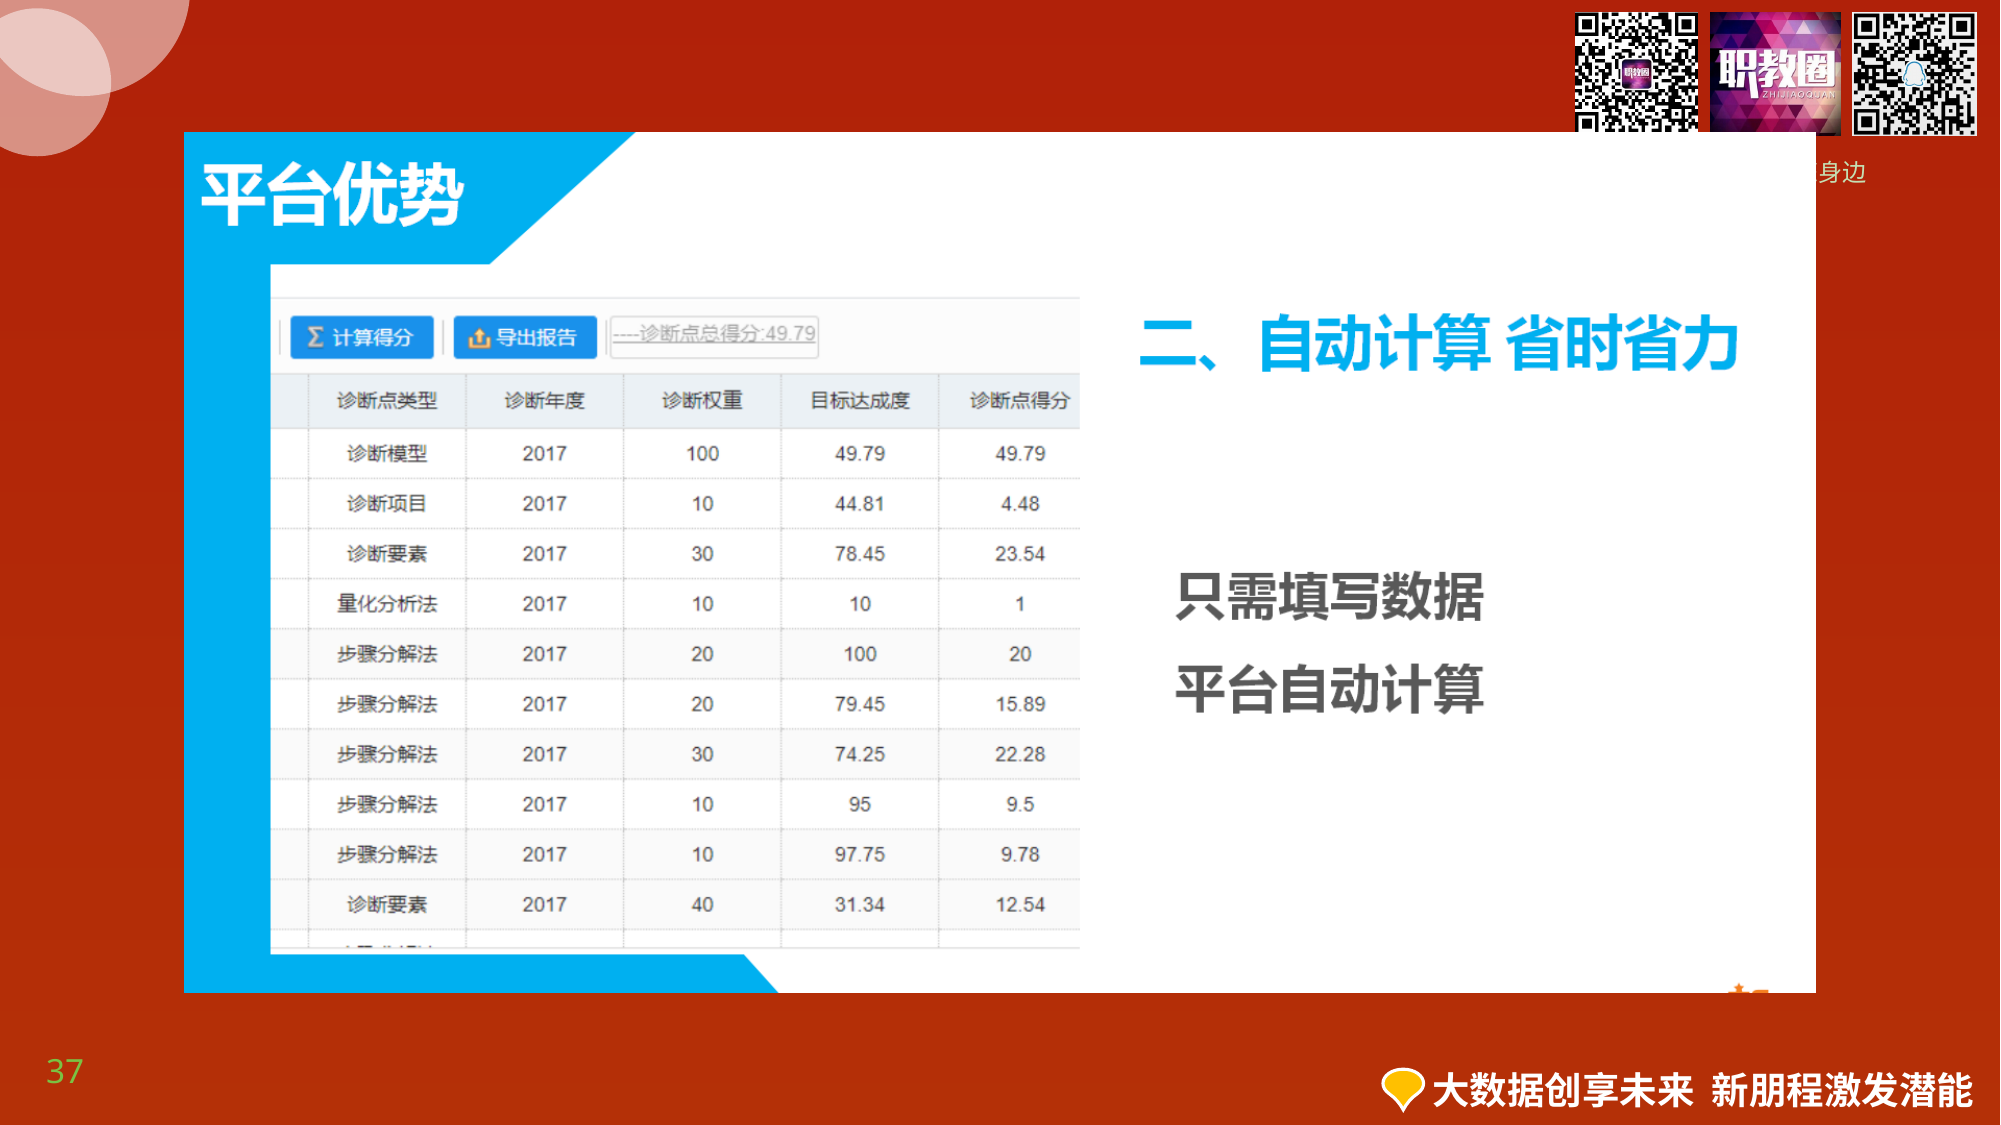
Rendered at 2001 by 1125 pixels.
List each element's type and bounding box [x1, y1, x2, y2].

picture [1852, 12, 1977, 136]
picture [202, 165, 265, 225]
picture [400, 163, 464, 226]
picture [271, 12, 1841, 993]
picture [274, 196, 323, 225]
picture [334, 162, 397, 225]
picture [377, 163, 392, 176]
picture [268, 162, 331, 195]
